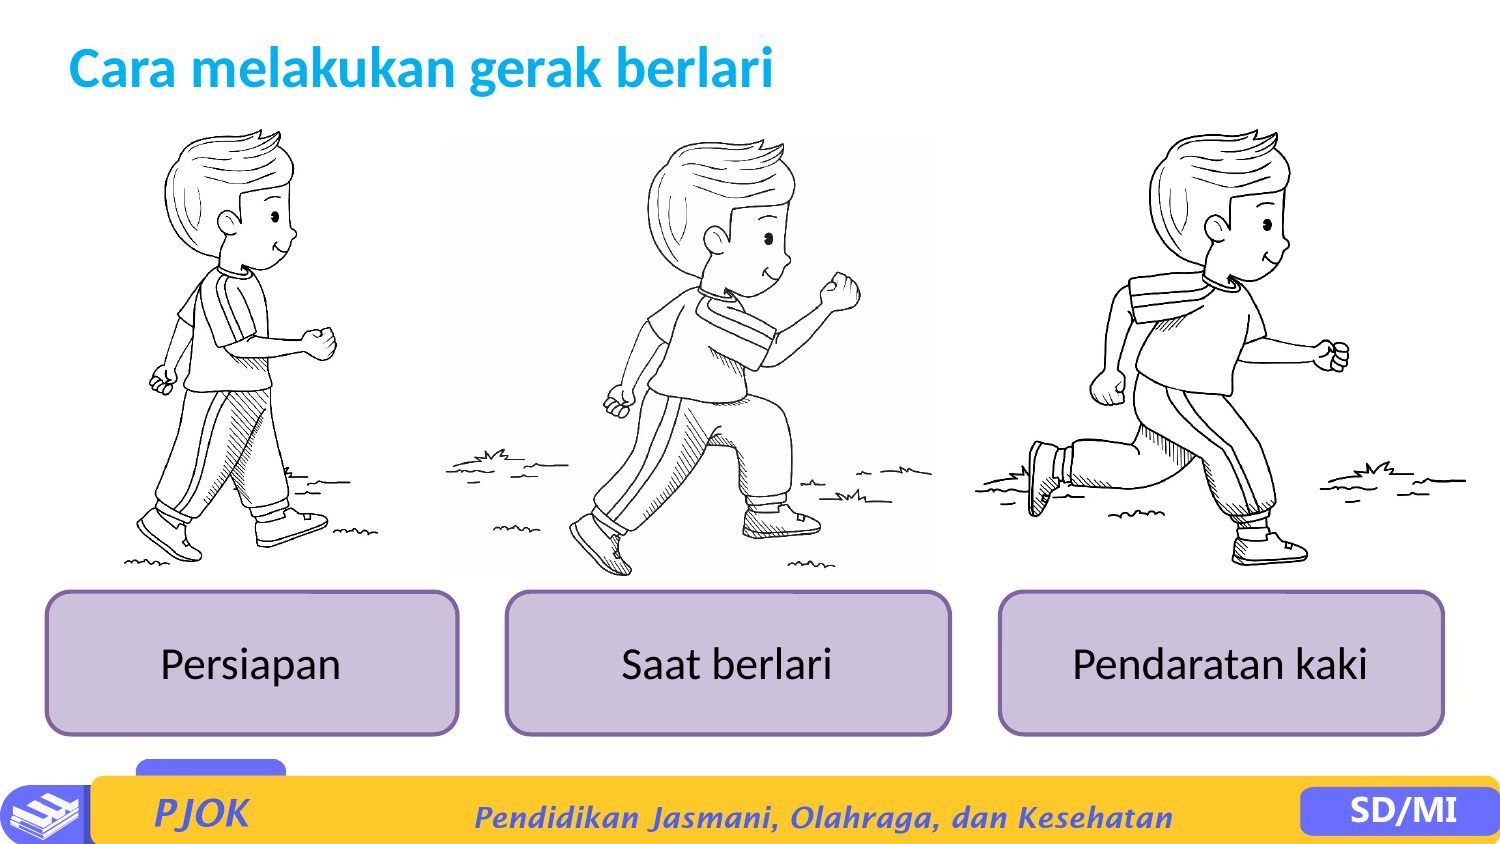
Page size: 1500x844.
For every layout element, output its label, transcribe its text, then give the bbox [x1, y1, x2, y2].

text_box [46, 591, 458, 735]
picture [124, 129, 379, 566]
picture [445, 138, 932, 576]
picture [0, 759, 1500, 844]
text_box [999, 591, 1444, 735]
picture [975, 129, 1466, 566]
text_box Cara melakukan gerak berlari [54, 21, 790, 107]
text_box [506, 591, 951, 735]
